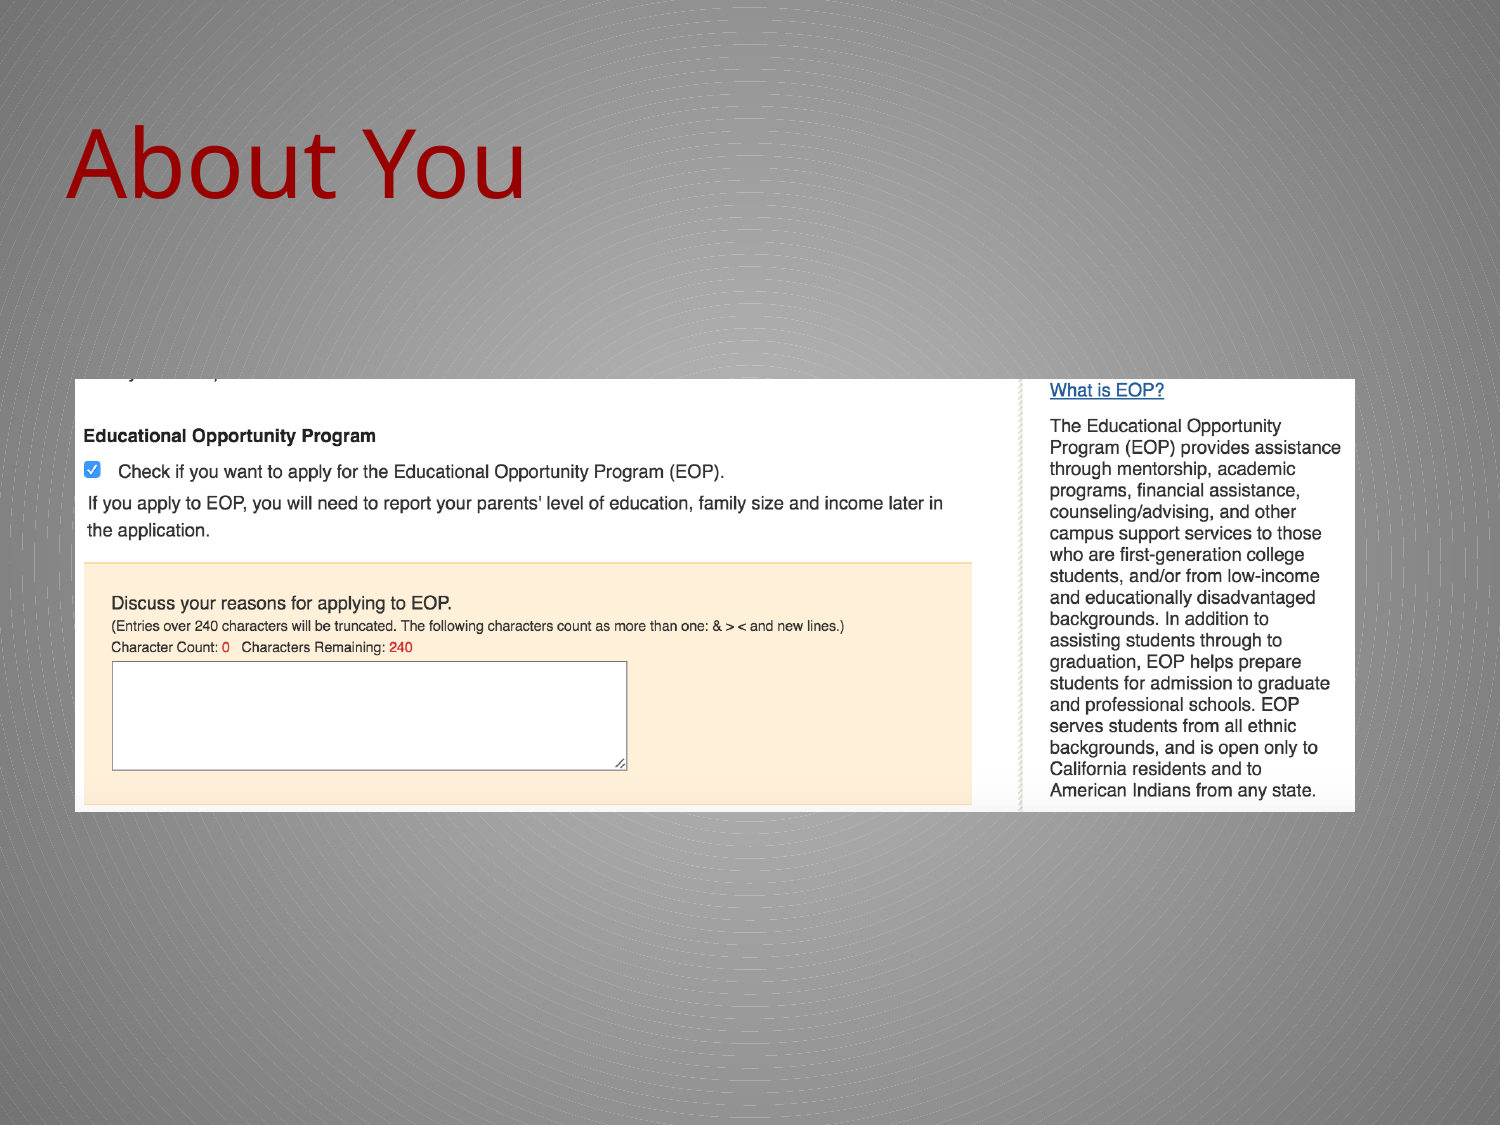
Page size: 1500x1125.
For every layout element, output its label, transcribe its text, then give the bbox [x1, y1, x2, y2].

title About You [51, 97, 1449, 223]
picture [74, 379, 1356, 812]
